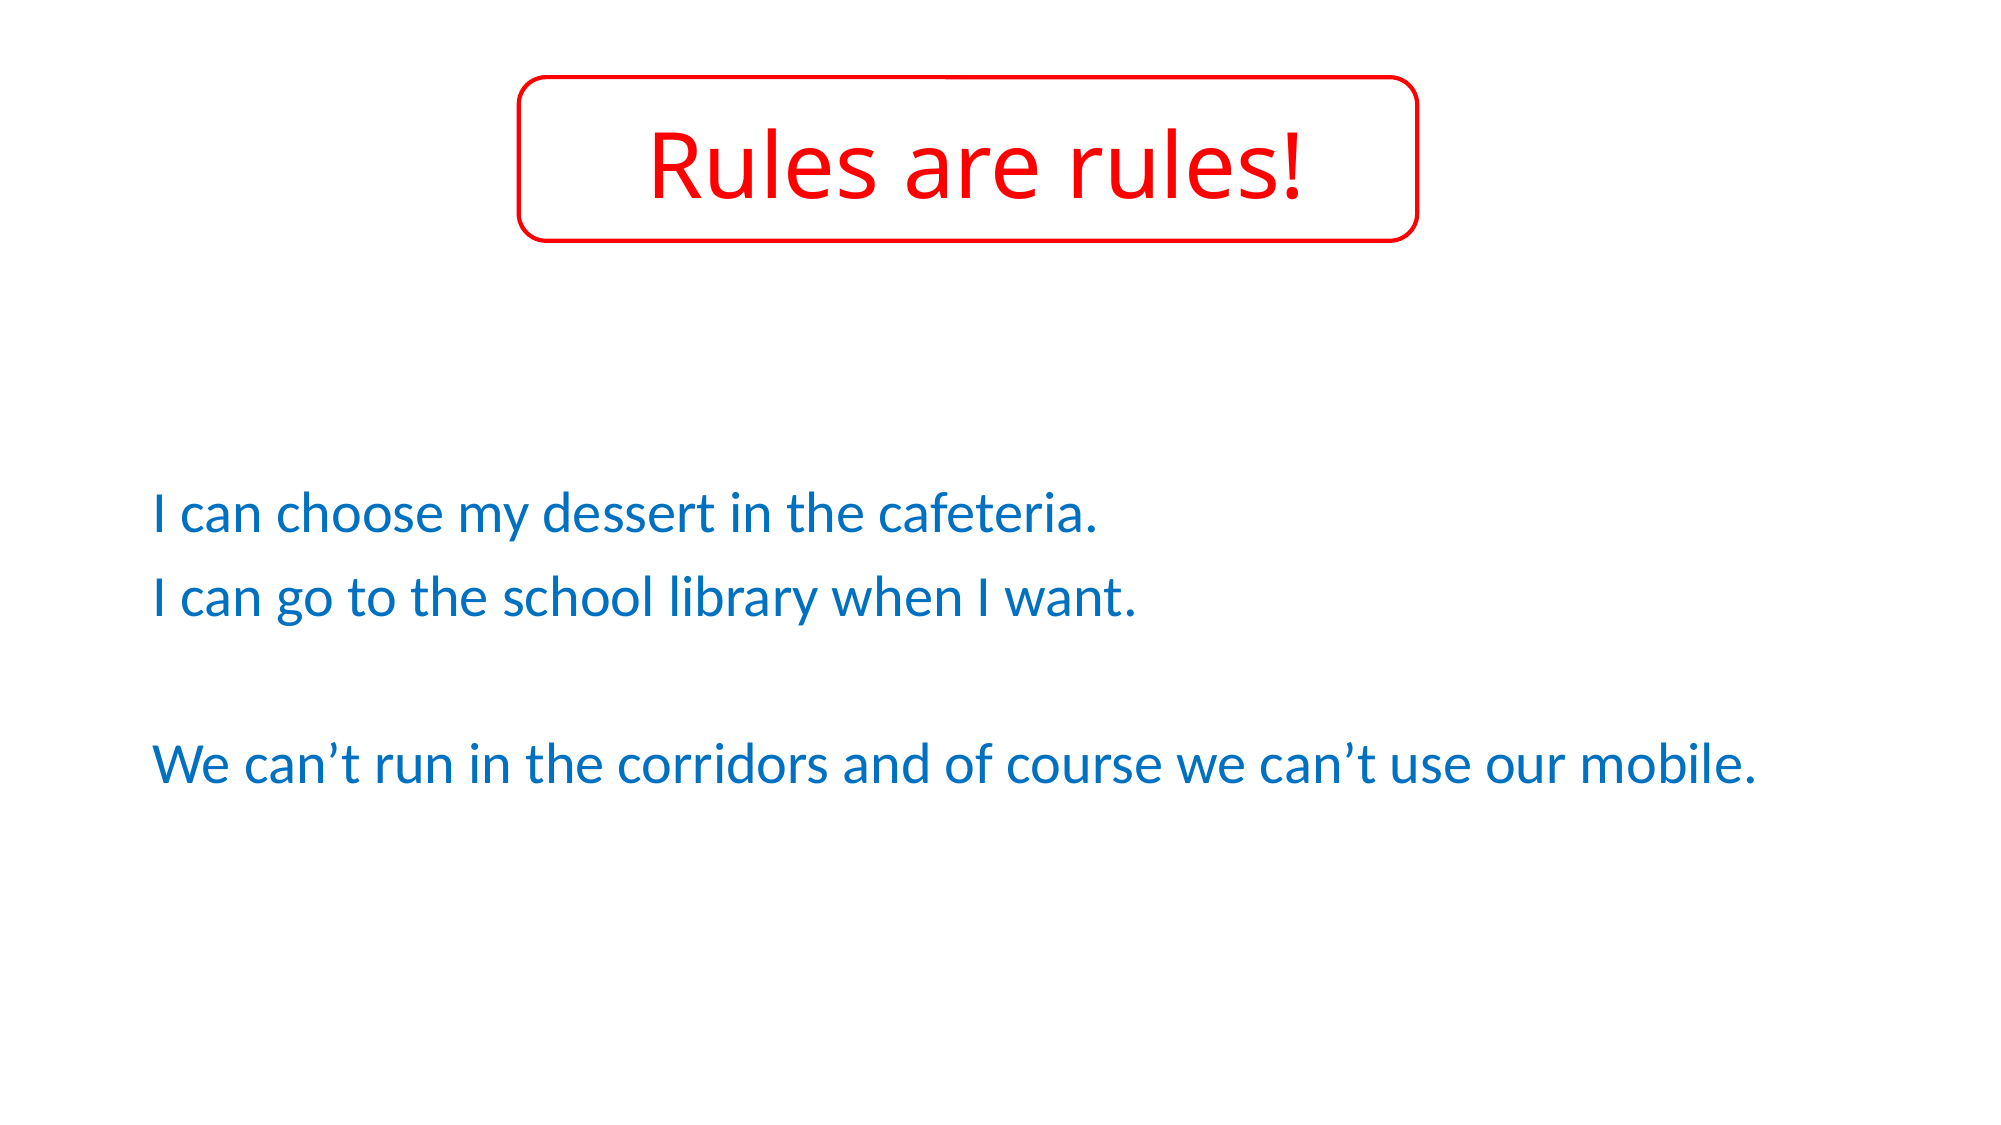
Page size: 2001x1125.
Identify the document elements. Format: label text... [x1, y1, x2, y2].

text_box Rules are rules! [137, 59, 1863, 278]
text_box [516, 75, 1420, 243]
text_box I can choose my dessert in the cafeteria. I can go to the school library when I want. We can’t run in the corridors and of course we can’t use our mobile. [137, 474, 1863, 1013]
